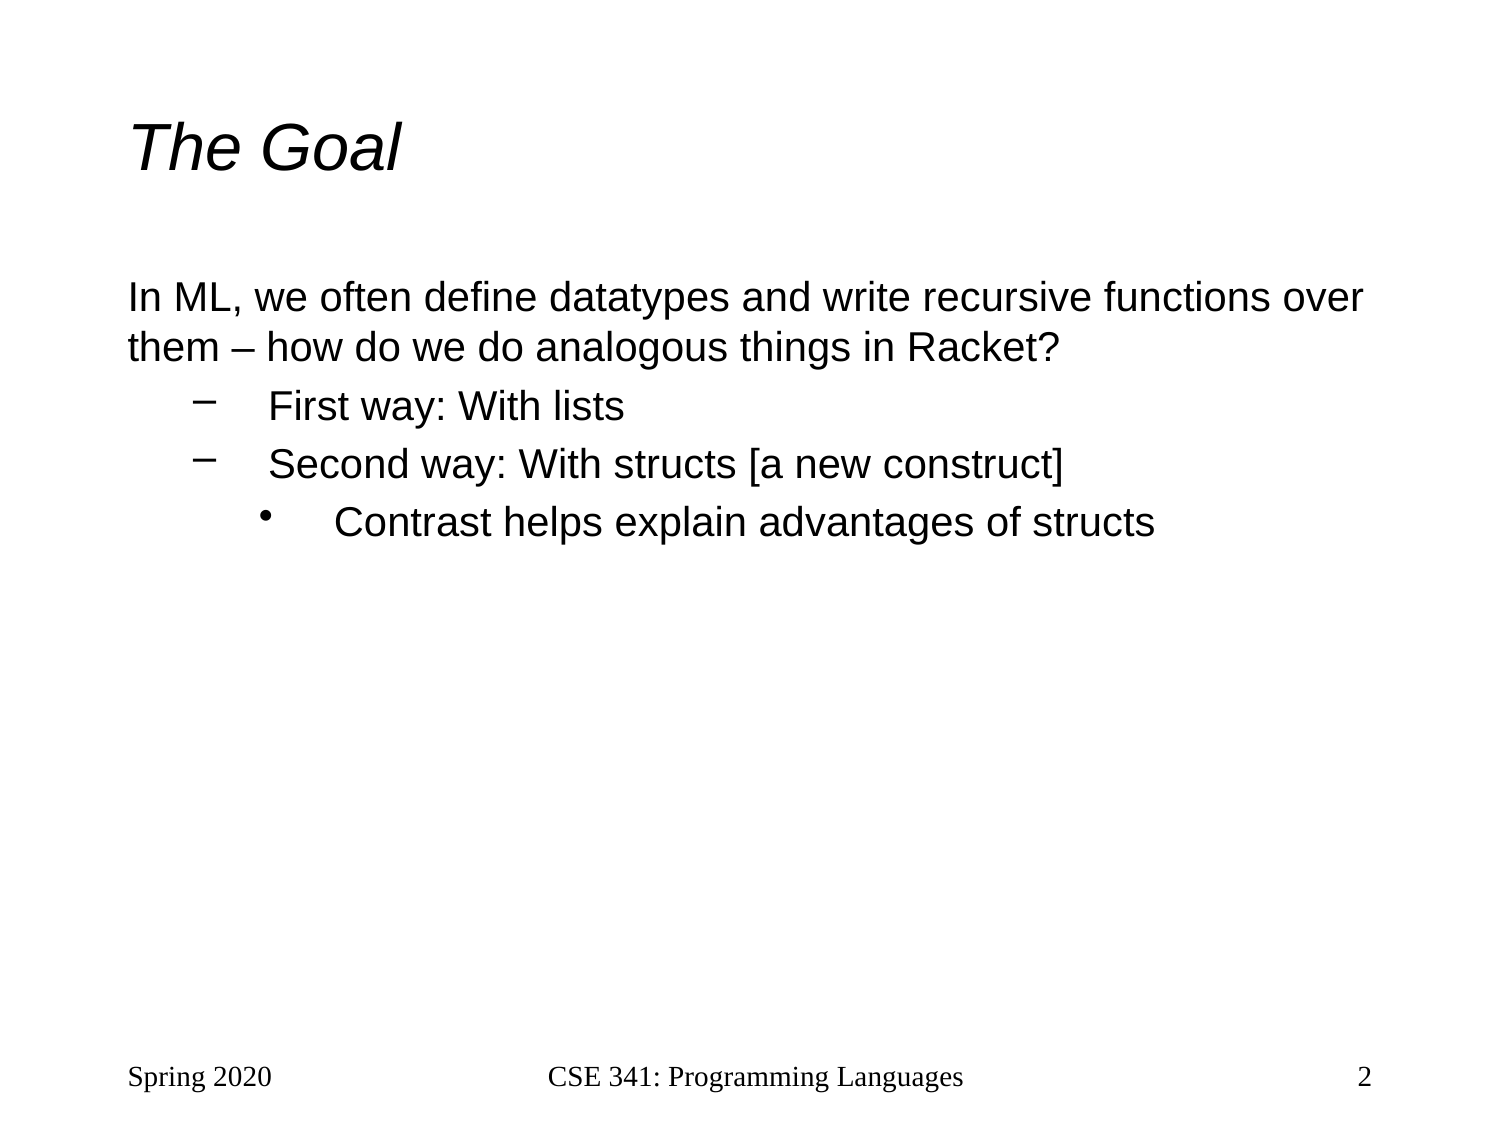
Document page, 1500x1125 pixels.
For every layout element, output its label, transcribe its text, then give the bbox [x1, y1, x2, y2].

title The Goal [112, 49, 1388, 238]
footer CSE 341: Programming Languages [474, 1049, 1038, 1125]
slide_number 2 [1074, 1049, 1388, 1125]
list In ML, we often define datatypes and write recursive functions over them – how do we do analogous things in Racket? First way: With lists Second way: With structs [a new construct] Contrast helps explain advantages of structs [112, 262, 1388, 1001]
slide_number Spring 2020 [112, 1049, 426, 1125]
